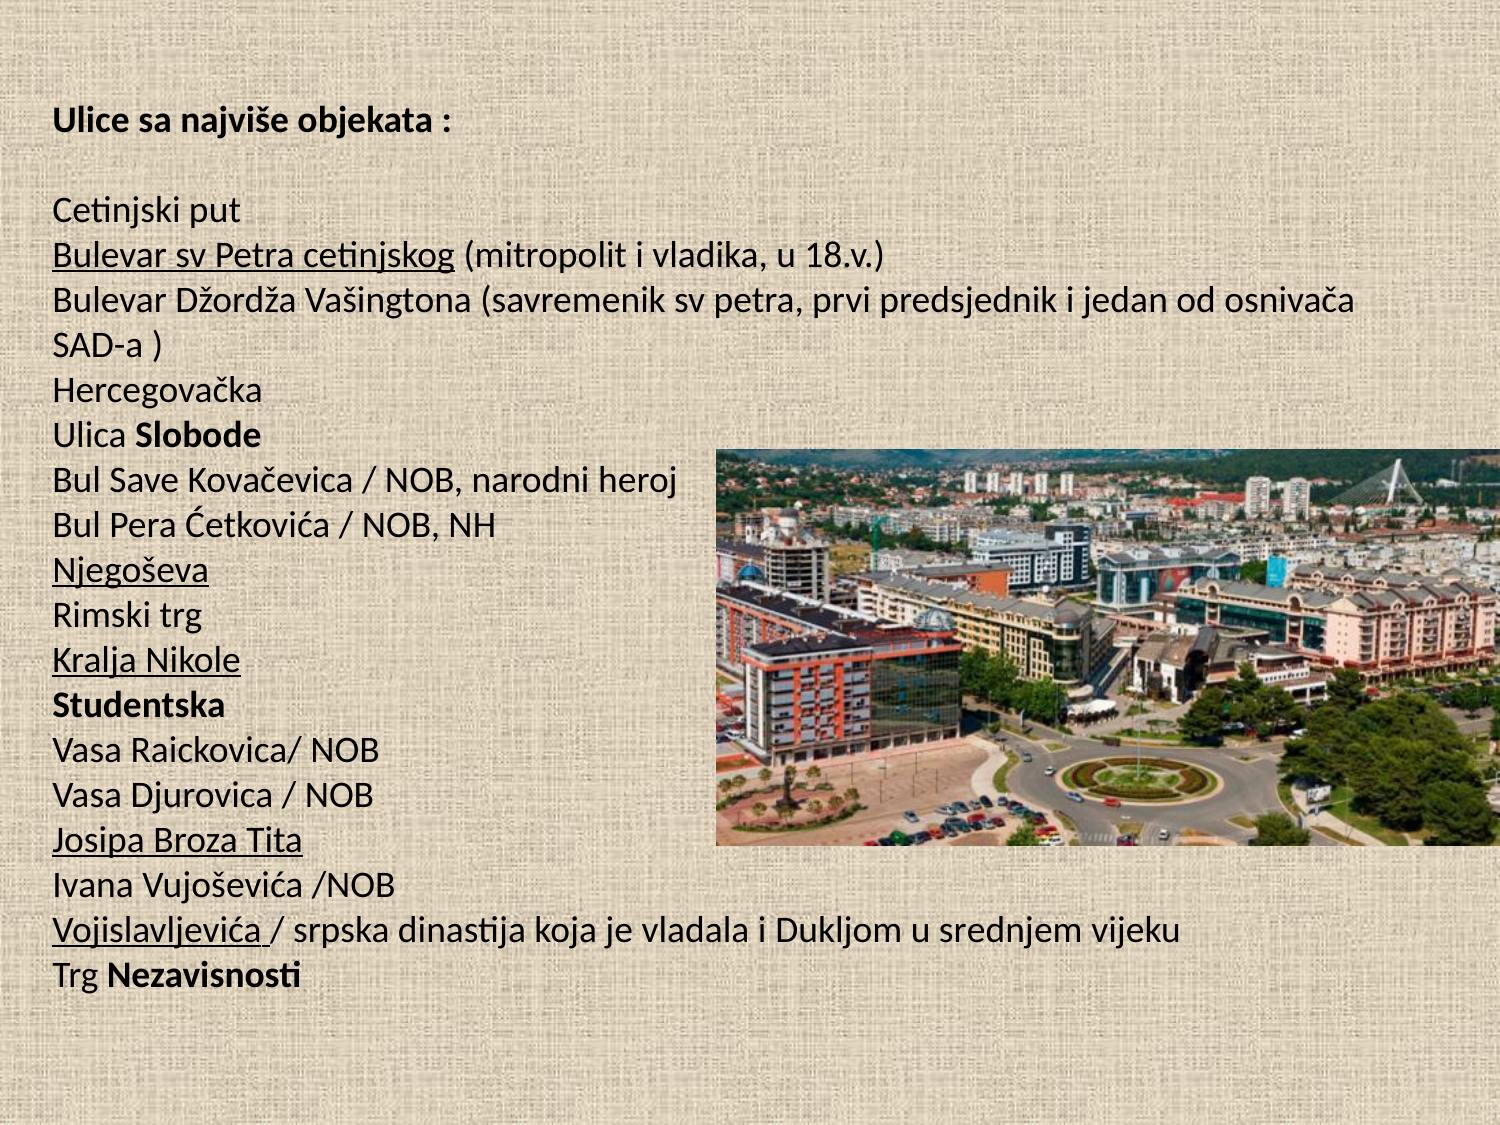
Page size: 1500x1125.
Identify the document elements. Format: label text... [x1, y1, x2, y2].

text_box Ulice sa najviše objekata : Cetinjski put Bulevar sv Petra cetinjskog (mitropolit i vladika, u 18.v.) Bulevar Džordža Vašingtona (savremenik sv petra, prvi predsjednik i jedan od osnivača SAD-a ) Hercegovačka Ulica Slobode Bul Save Kovačevica / NOB, narodni heroj Bul Pera Ćetkovića / NOB, NH Njegoševa Rimski trg Kralja Nikole Studentska Vasa Raickovica/ NOB Vasa Djurovica / NOB Josipa Broza Tita Ivana Vujoševića /NOB Vojislavljevića / srpska dinastija koja je vladala i Dukljom u srednjem vijeku Trg Nezavisnosti [37, 87, 1450, 1048]
picture [0, 0, 1500, 1125]
